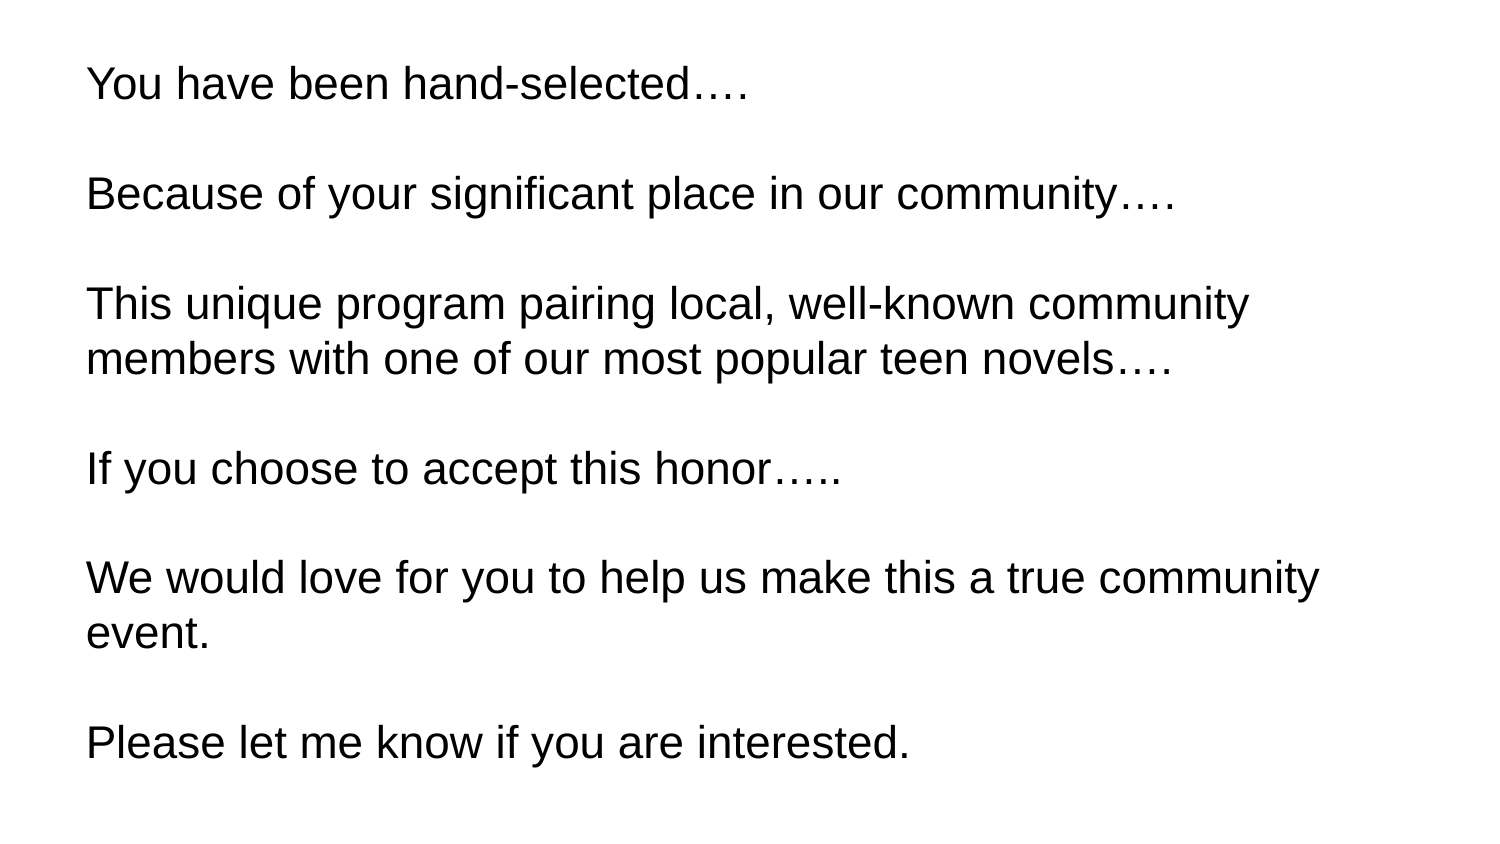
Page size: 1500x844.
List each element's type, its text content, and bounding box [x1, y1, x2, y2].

text_box You have been hand-selected…. Because of your significant place in our community…. This unique program pairing local, well-known community members with one of our most popular teen novels…. If you choose to accept this honor….. We would love for you to help us make this a true community event. Please let me know if you are interested. [70, 38, 1432, 802]
